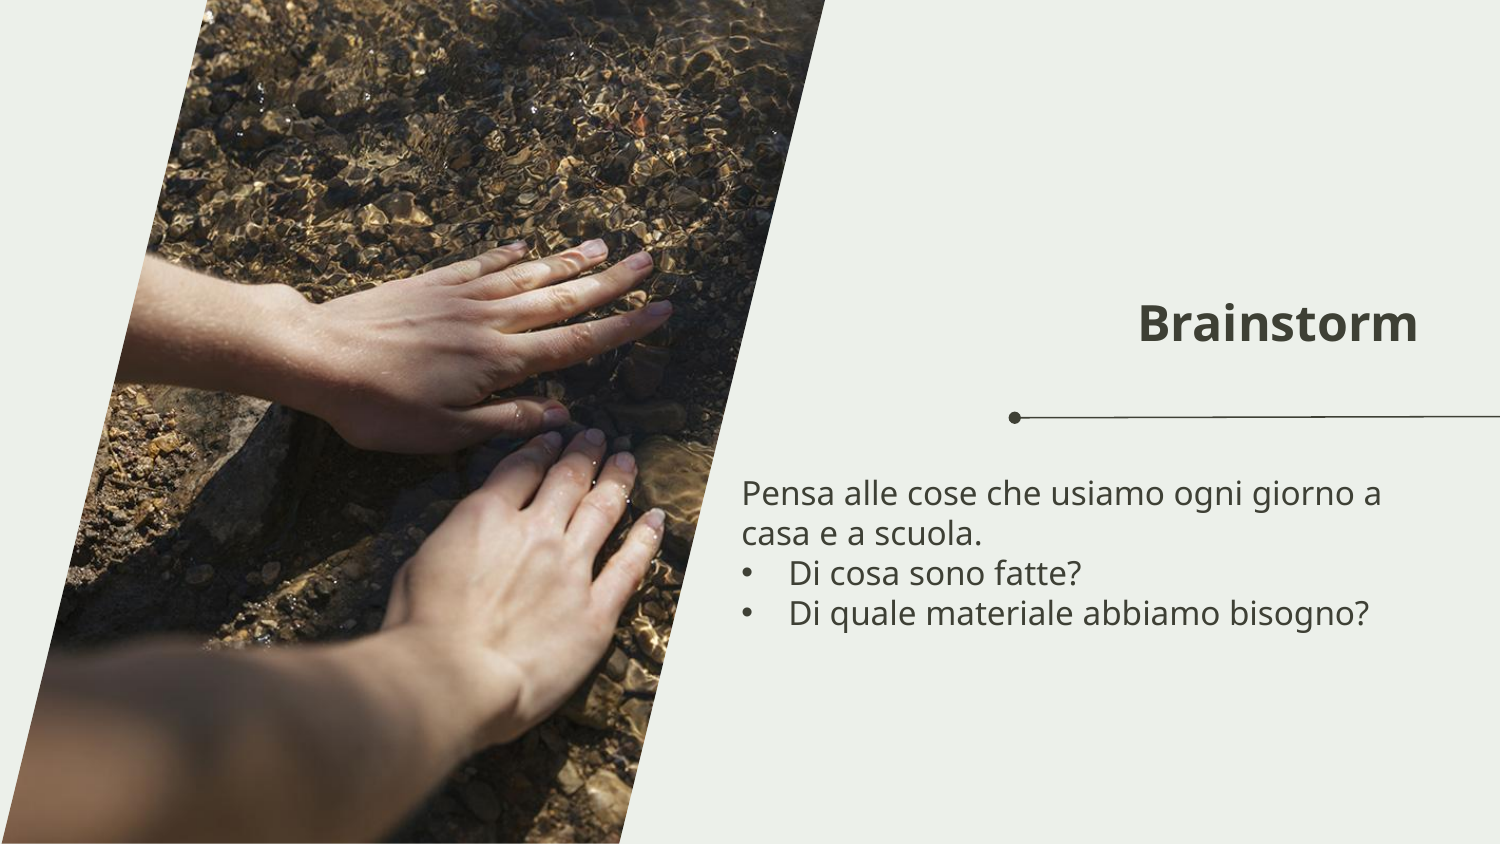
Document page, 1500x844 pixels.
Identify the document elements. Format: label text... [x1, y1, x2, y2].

title Brainstorm [829, 280, 1436, 366]
subtitle Pensa alle cose che usiamo ogni giorno a casa e a scuola. Di cosa sono fatte? Di quale materiale abbiamo bisogno? [829, 457, 1424, 730]
picture [1, 0, 826, 844]
